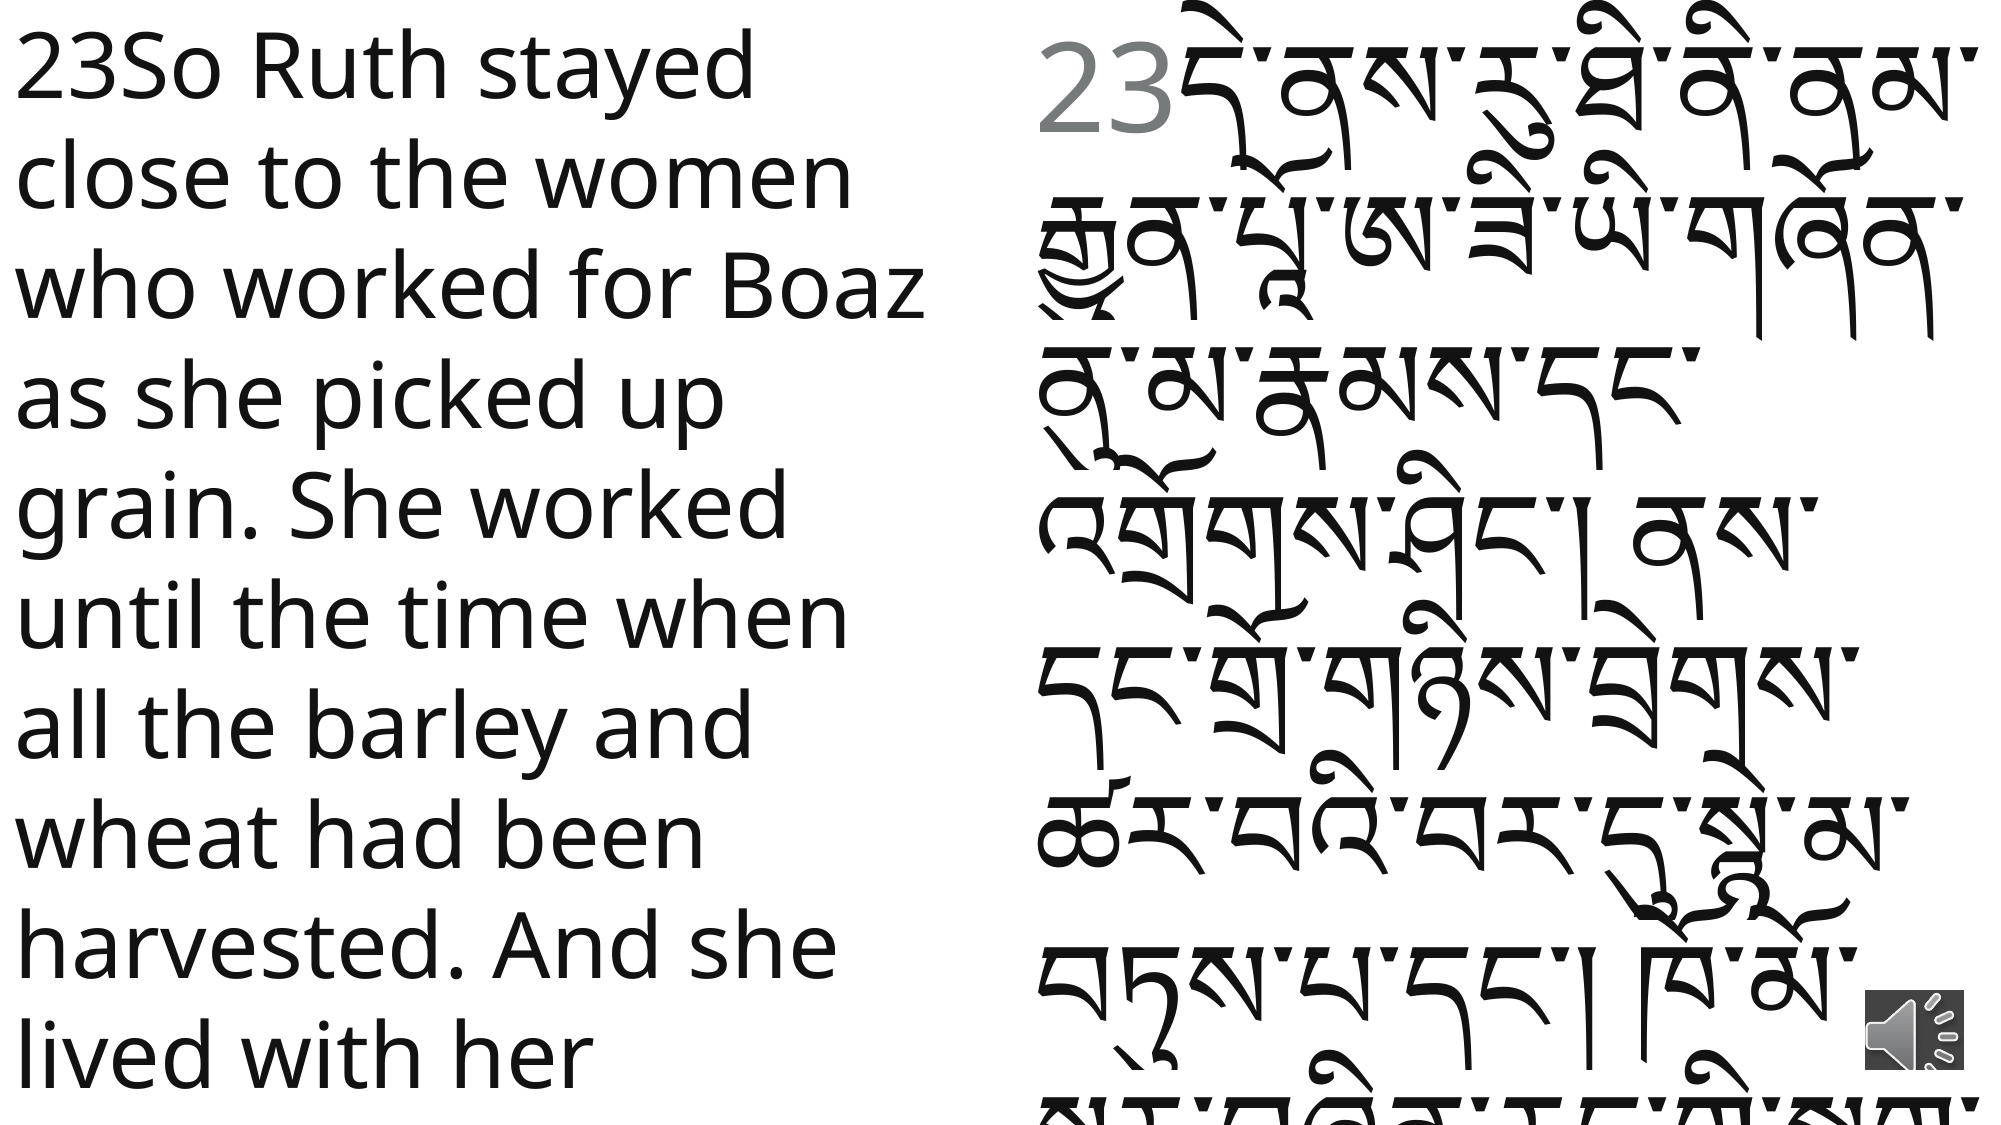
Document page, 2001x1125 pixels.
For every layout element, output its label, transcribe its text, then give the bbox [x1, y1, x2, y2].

text_box 23So Ruth stayed close to the women who worked for Boaz as she picked up grain. She worked until the time when all the barley and wheat had been harvested. And she lived with her mother-in-law. [0, 0, 981, 1125]
picture [1864, 989, 1965, 1090]
text_box 23དེ་ནས་རུ་ཐི་ནི་ནམ་རྒྱུན་པཱོ་ཨ་ཟི་ཡི་གཞོན་ནུ་མ་རྣམས་དང་འགྲོགས་ཤིང་། ནས་དང་གྲོ་གཉིས་བྲེགས་ཚར་བའི་བར་དུ་སྙེ་མ་བཏུས་པ་དང་། ཁོ་མོ་སྔར་བཞིན་རང་གི་སྒྱུག་མོ་དང་མཉམ་དུ་གནས་སོ། ། [1019, 0, 2000, 1125]
